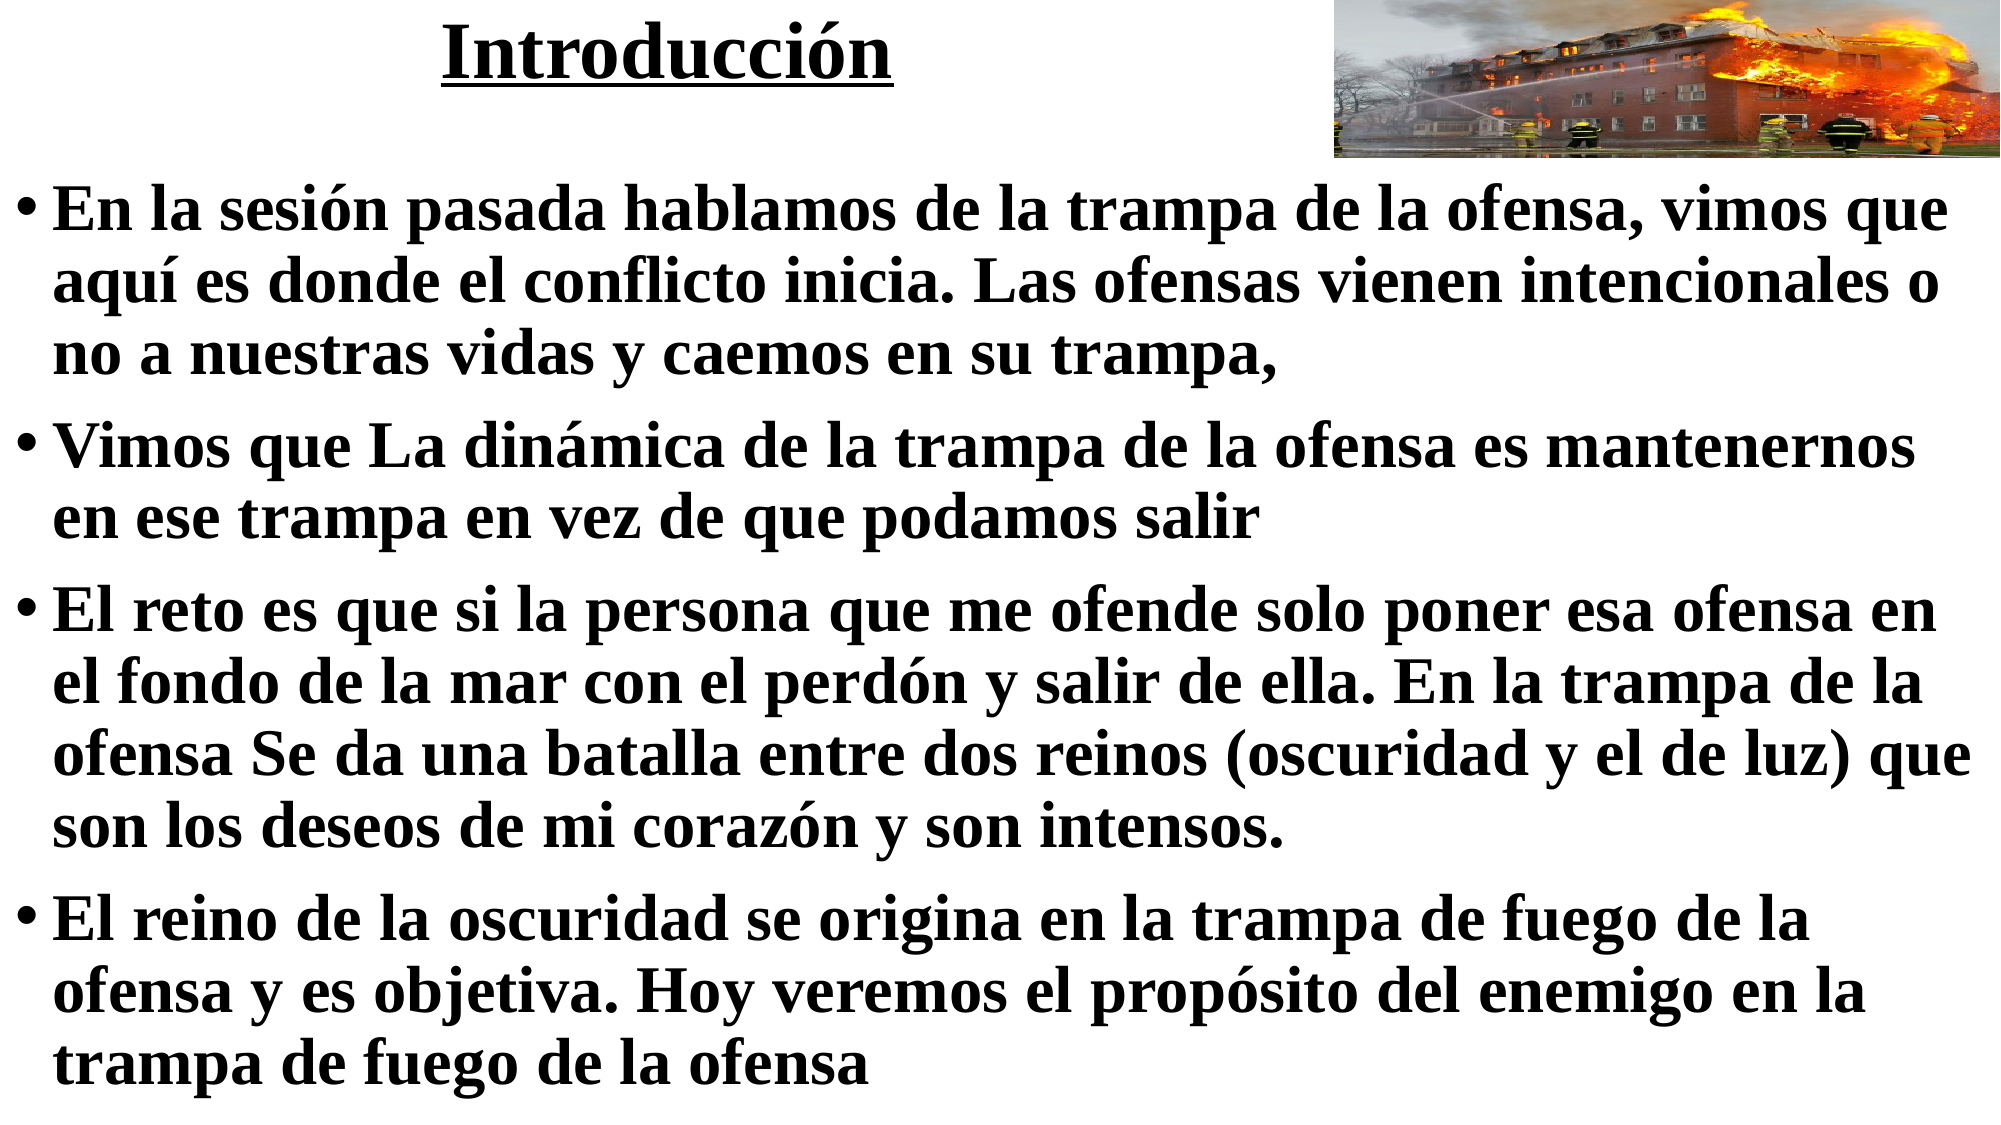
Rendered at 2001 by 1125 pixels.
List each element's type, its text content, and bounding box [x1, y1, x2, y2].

title Introducción [0, 0, 1334, 104]
picture [1334, 0, 2000, 158]
list En la sesión pasada hablamos de la trampa de la ofensa, vimos que aquí es donde el conflicto inicia. Las ofensas vienen intencionales o no a nuestras vidas y caemos en su trampa, Vimos que La dinámica de la trampa de la ofensa es mantenernos en ese trampa en vez de que podamos salir El reto es que si la persona que me ofende solo poner esa ofensa en el fondo de la mar con el perdón y salir de ella. En la trampa de la ofensa Se da una batalla entre dos reinos (oscuridad y el de luz) que son los deseos de mi corazón y son intensos. El reino de la oscuridad se origina en la trampa de fuego de la ofensa y es objetiva. Hoy veremos el propósito del enemigo en la trampa de fuego de la ofensa [0, 165, 2000, 1125]
